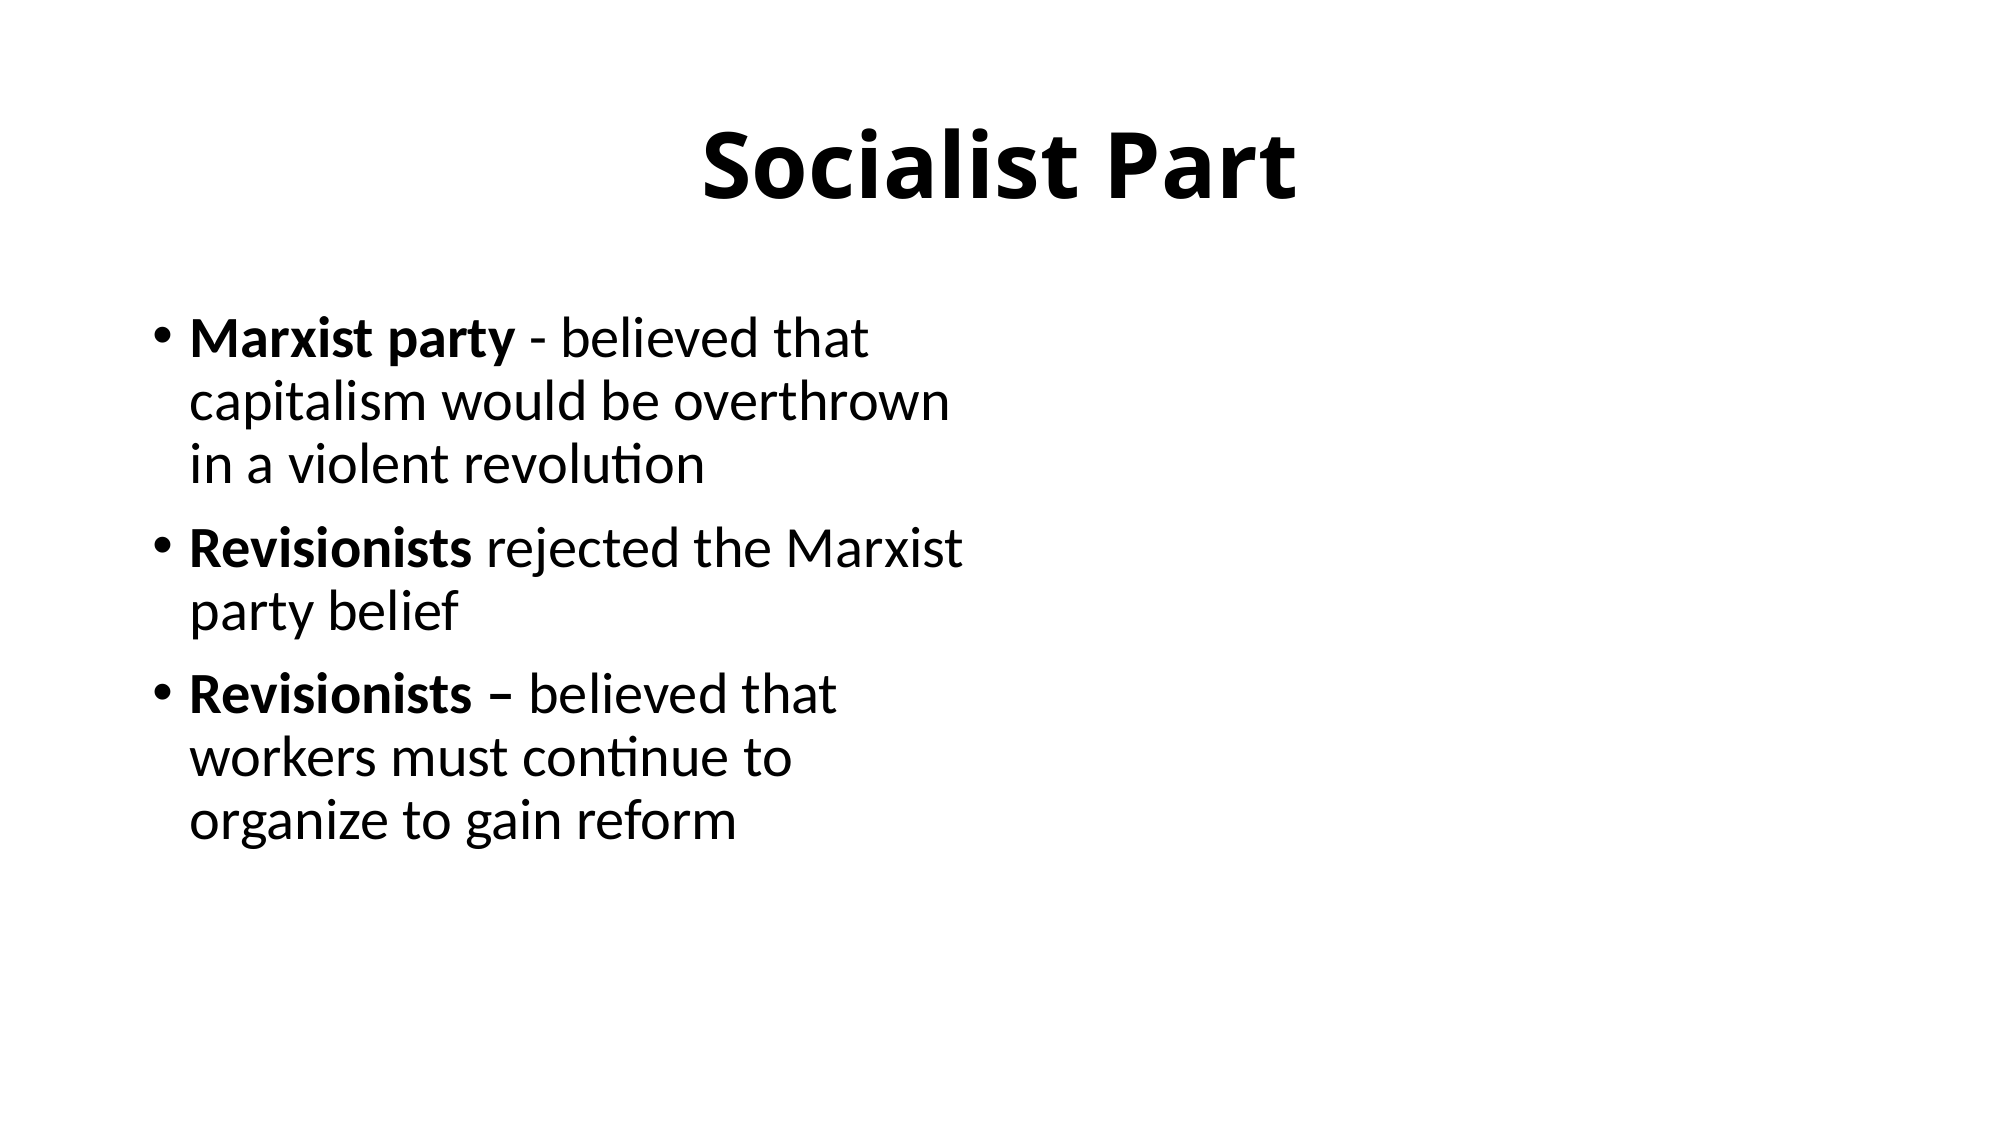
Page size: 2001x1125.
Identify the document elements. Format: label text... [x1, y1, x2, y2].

list Marxist party - believed that capitalism would be overthrown in a violent revolution Revisionists rejected the Marxist party belief Revisionists – believed that workers must continue to organize to gain reform [137, 299, 988, 1014]
title Socialist Part [137, 59, 1863, 278]
